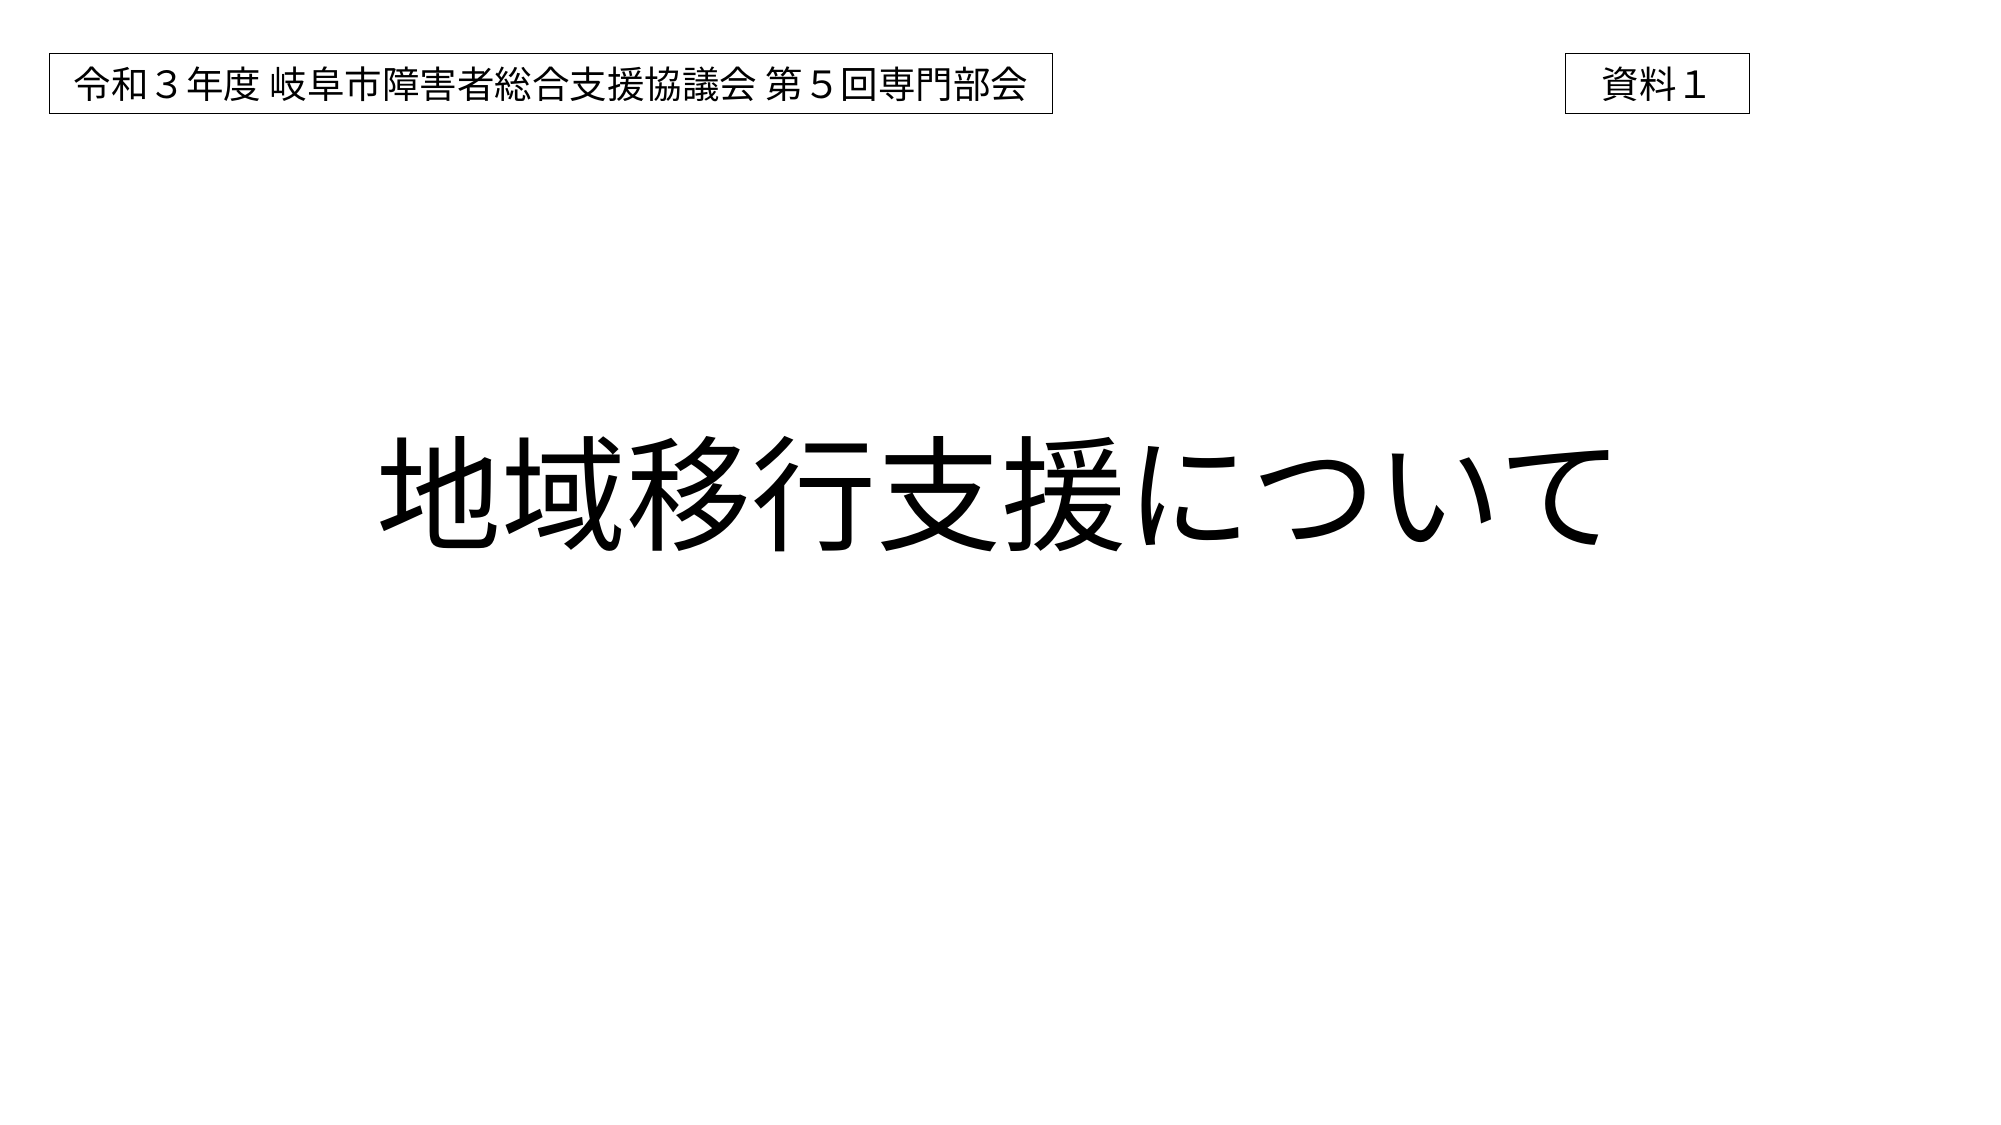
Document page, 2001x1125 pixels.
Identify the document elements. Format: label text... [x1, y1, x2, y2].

text_box 資料１ [1565, 53, 1750, 114]
text_box 令和３年度 岐阜市障害者総合支援協議会 第５回専門部会 [49, 53, 1053, 114]
title 地域移行支援について [249, 184, 1750, 576]
